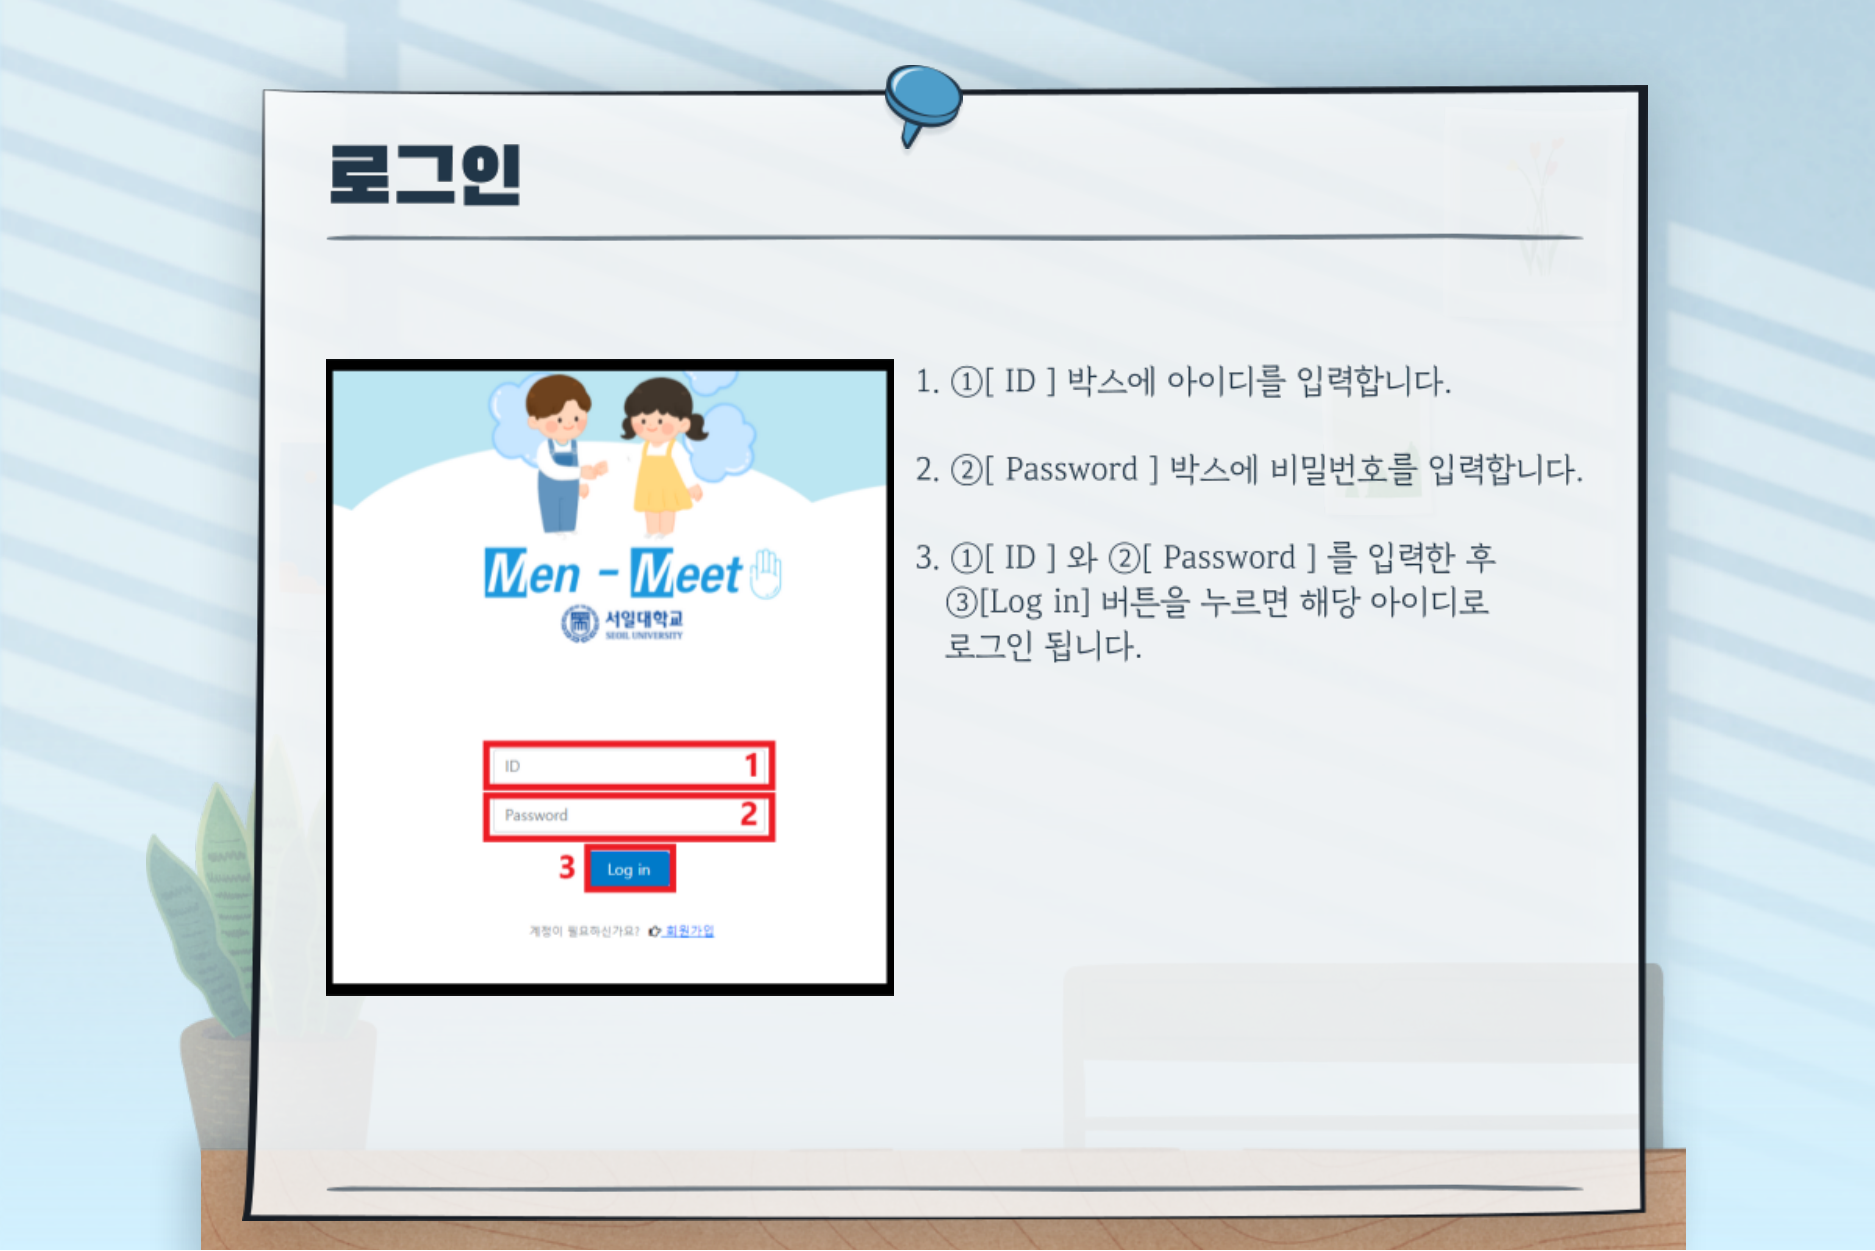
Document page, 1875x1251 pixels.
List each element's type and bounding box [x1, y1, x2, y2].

text_box [326, 233, 1584, 241]
text_box [326, 359, 894, 996]
picture [911, 354, 1601, 774]
text_box [0, 0, 1875, 1250]
picture [314, 115, 559, 278]
text_box [326, 1184, 1584, 1192]
text_box [146, 107, 1687, 1250]
text_box [884, 65, 963, 150]
text_box [241, 85, 1648, 1222]
